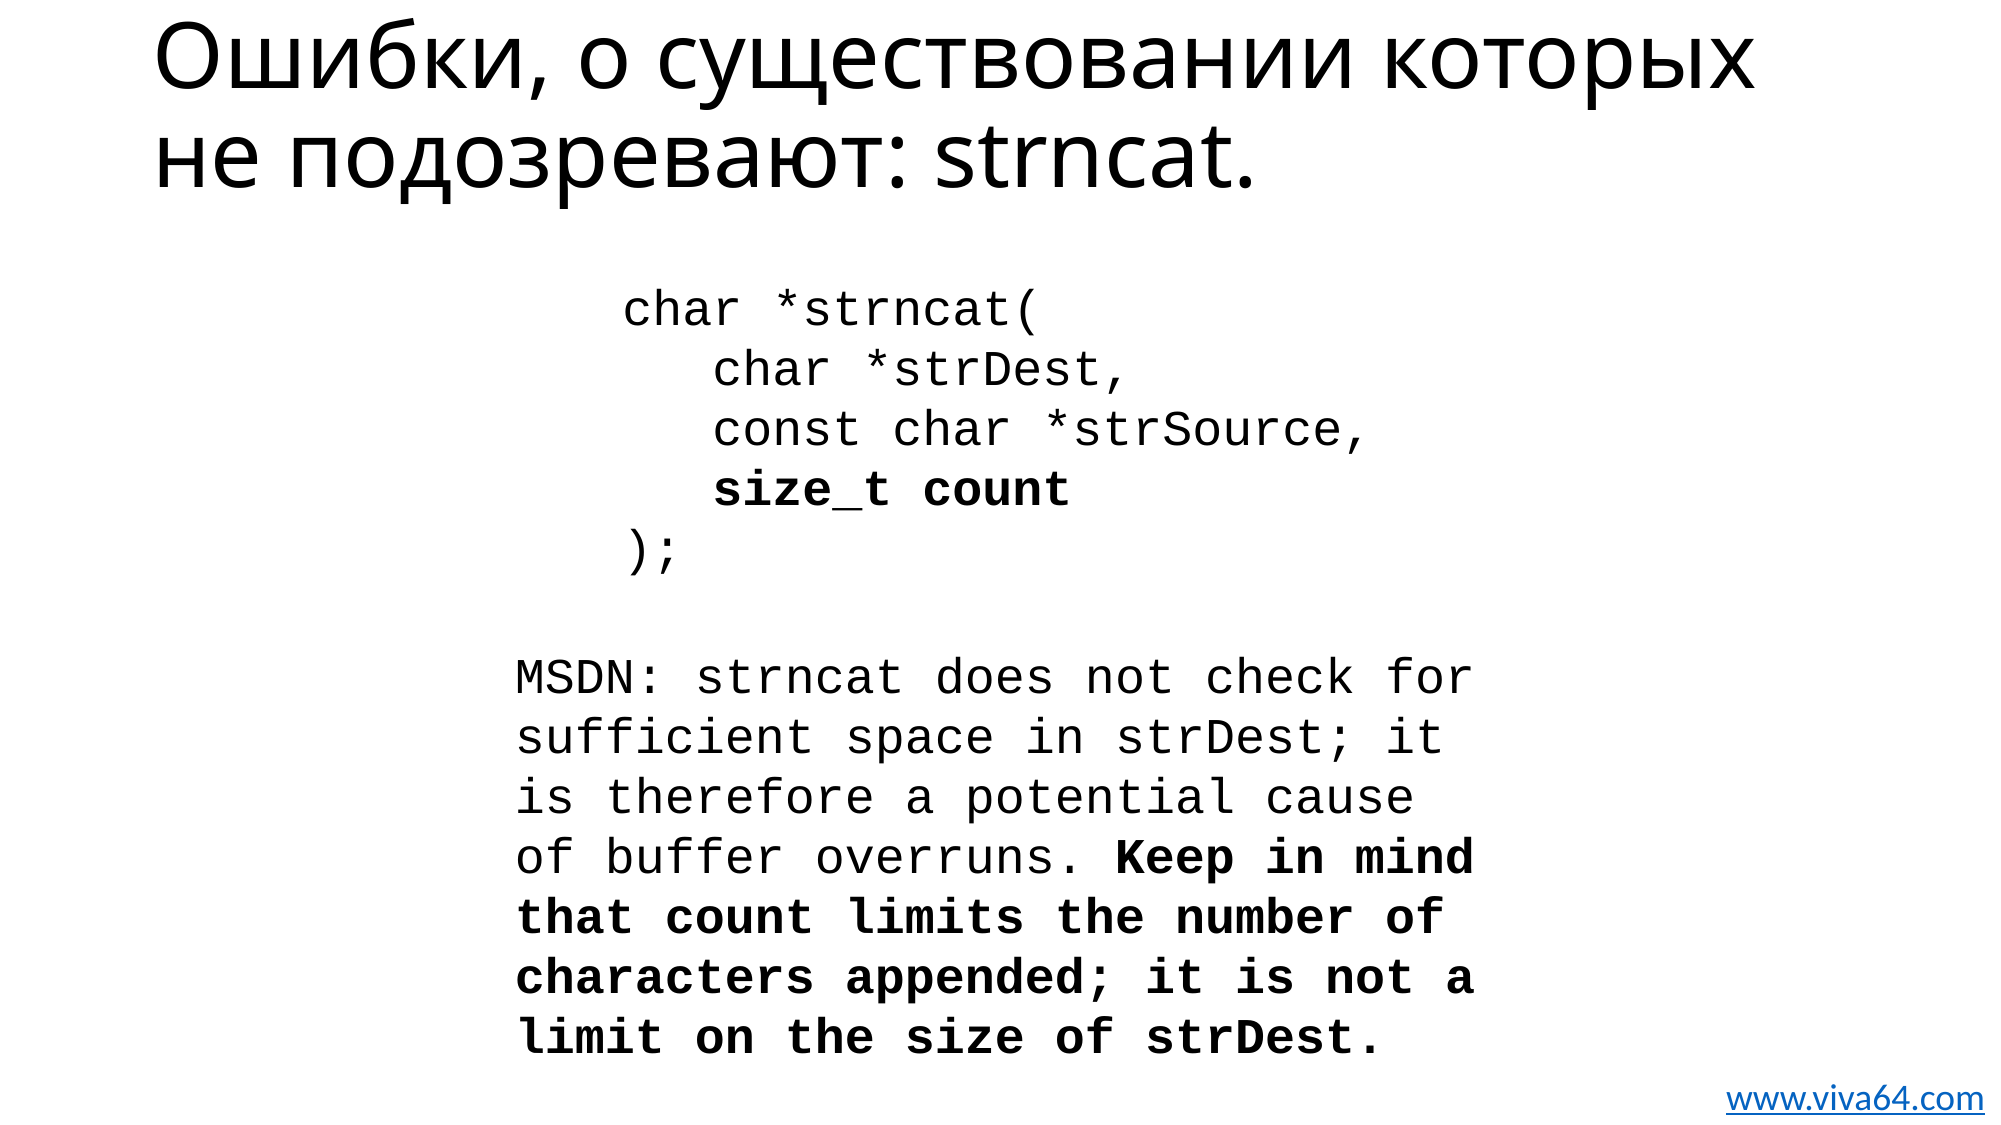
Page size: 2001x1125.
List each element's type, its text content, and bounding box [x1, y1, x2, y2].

text_box MSDN: strncat does not check for sufficient space in strDest; it is therefore a potential cause of buffer overruns. Keep in mind that count limits the number of characters appended; it is not a limit on the size of strDest. [500, 636, 1500, 1071]
text_box www.viva64.com [1695, 1065, 2000, 1125]
text_box char *strncat( char *strDest, const char *strSource, size_t count ); [607, 267, 1608, 583]
title Ошибки, о существовании которых не подозревают: strncat. [137, 0, 1863, 218]
